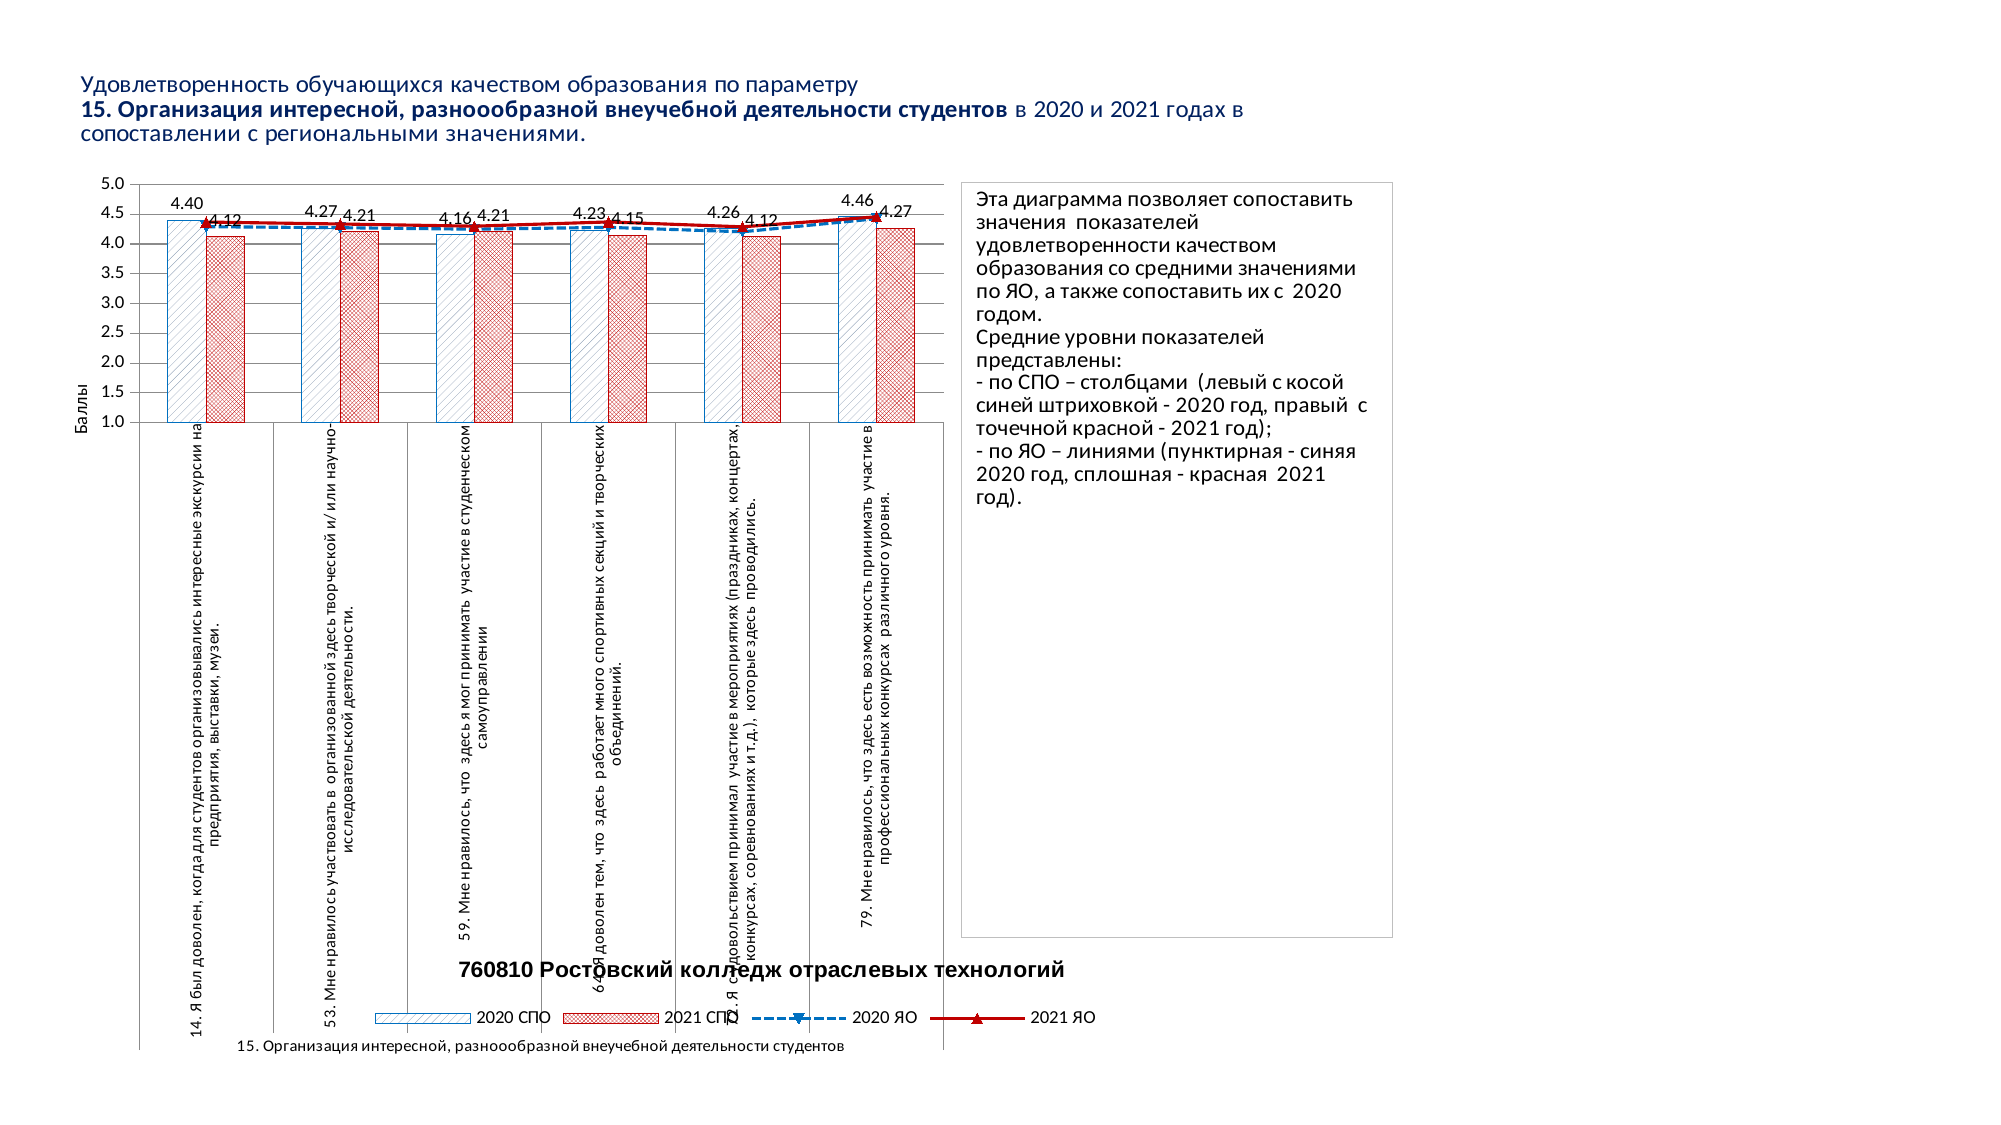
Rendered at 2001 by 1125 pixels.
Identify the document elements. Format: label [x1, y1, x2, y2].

chart [59, 58, 1414, 1056]
